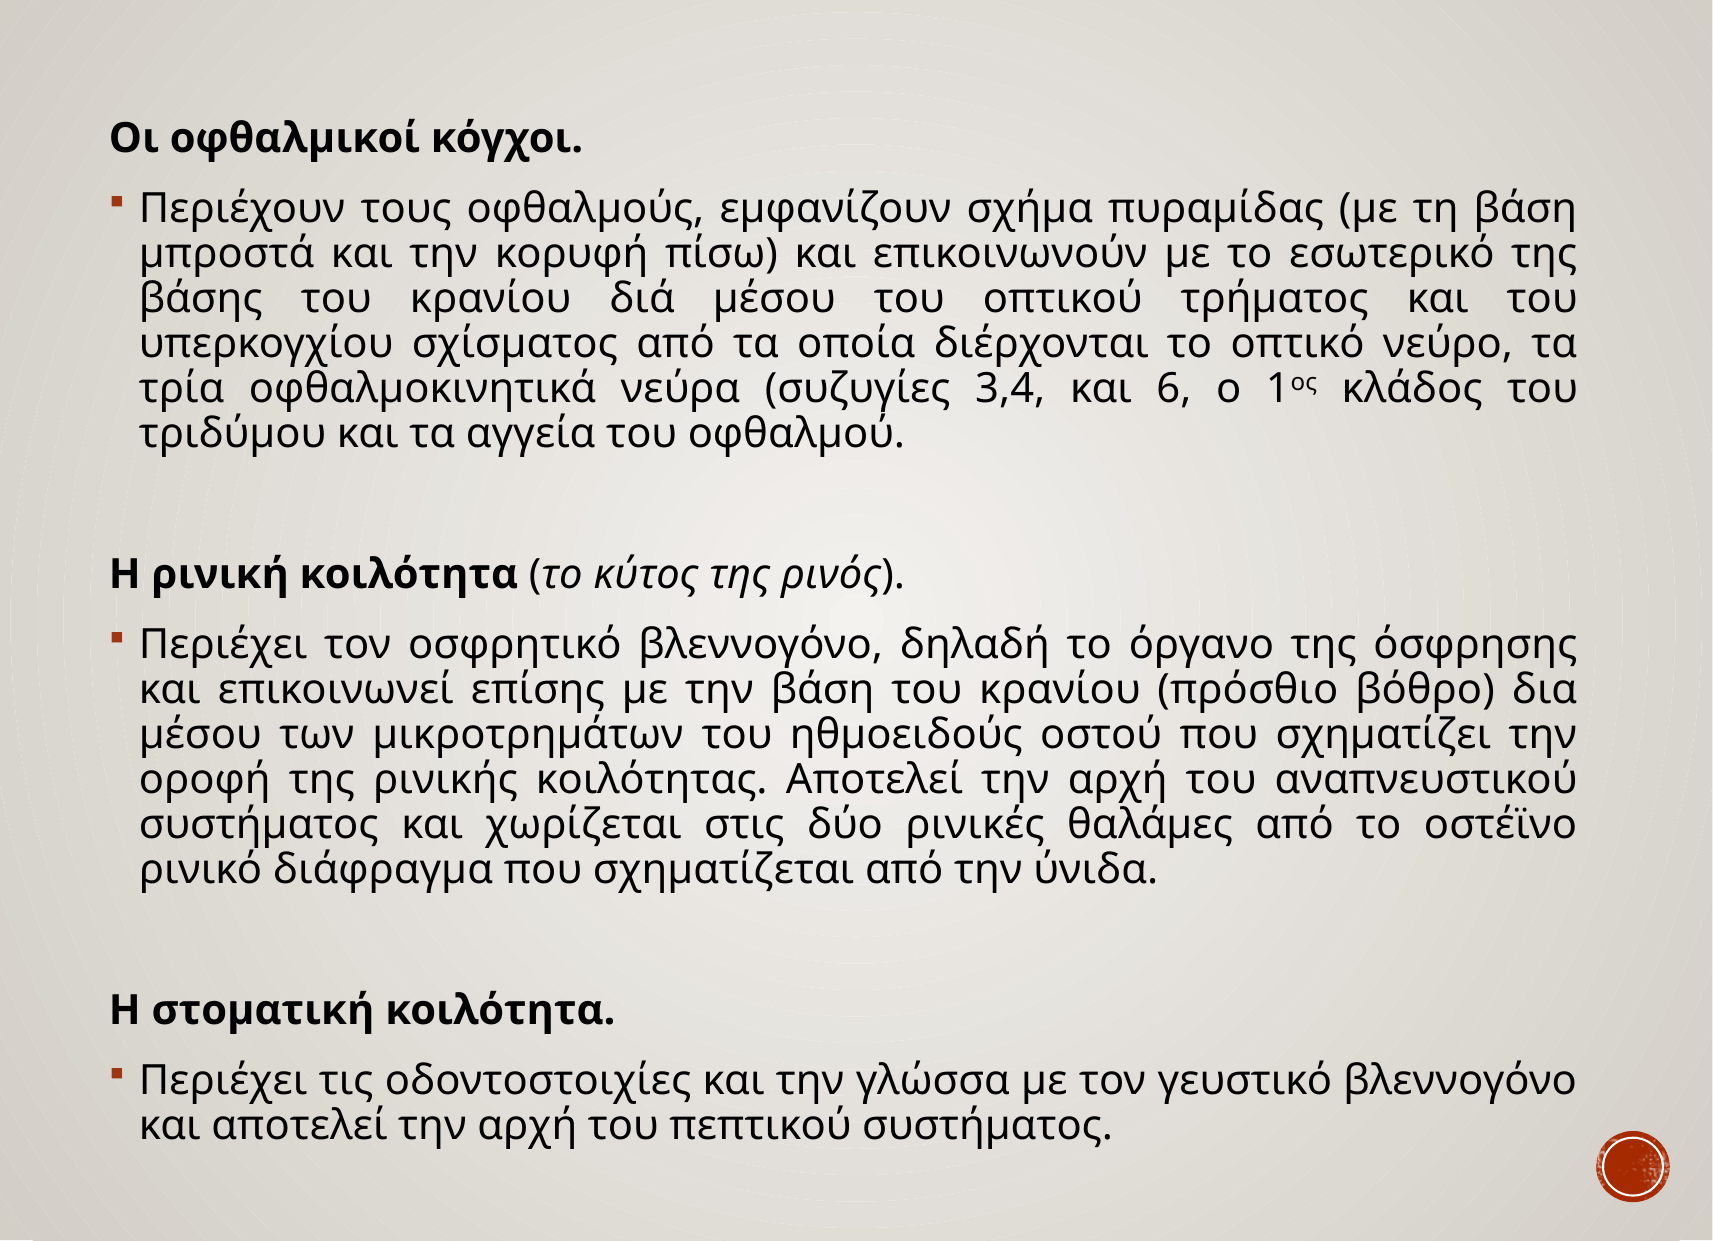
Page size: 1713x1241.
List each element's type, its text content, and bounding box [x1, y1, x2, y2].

list Οι οφθαλμικοί κόγχοι. Περιέχουν τους οφθαλμούς, εμφανίζουν σχήμα πυραμίδας (με τη βάση μπροστά και την κορυφή πίσω) και επικοινωνούν με το εσωτερικό της βάσης του κρανίου διά μέσου του οπτικού τρήματος και του υπερκογχίου σχίσματος από τα οποία διέρχονται το οπτικό νεύρο, τα τρία οφθαλμοκινητικά νεύρα (συζυγίες 3,4, και 6, ο 1ος κλάδος του τριδύμου και τα αγγεία του οφθαλμού. Η ρινική κοιλότητα (το κύτος της ρινός). Περιέχει τον οσφρητικό βλεννογόνο, δηλαδή το όργανο της όσφρησης και επικοινωνεί επίσης με την βάση του κρανίου (πρόσθιο βόθρο) δια μέσου των μικροτρημάτων του ηθμοειδούς οστού που σχηματίζει την οροφή της ρινικής κοιλότητας. Αποτελεί την αρχή του αναπνευστικού συστήματος και χωρίζεται στις δύο ρινικές θαλάμες από το οστέϊνο ρινικό διάφραγμα που σχηματίζεται από την ύνιδα. Η στοματική κοιλότητα. Περιέχει τις οδοντοστοιχίες και την γλώσσα με τον γευστικό βλεννογόνο και αποτελεί την αρχή του πεπτικού συστήματος. [93, 108, 1594, 1164]
